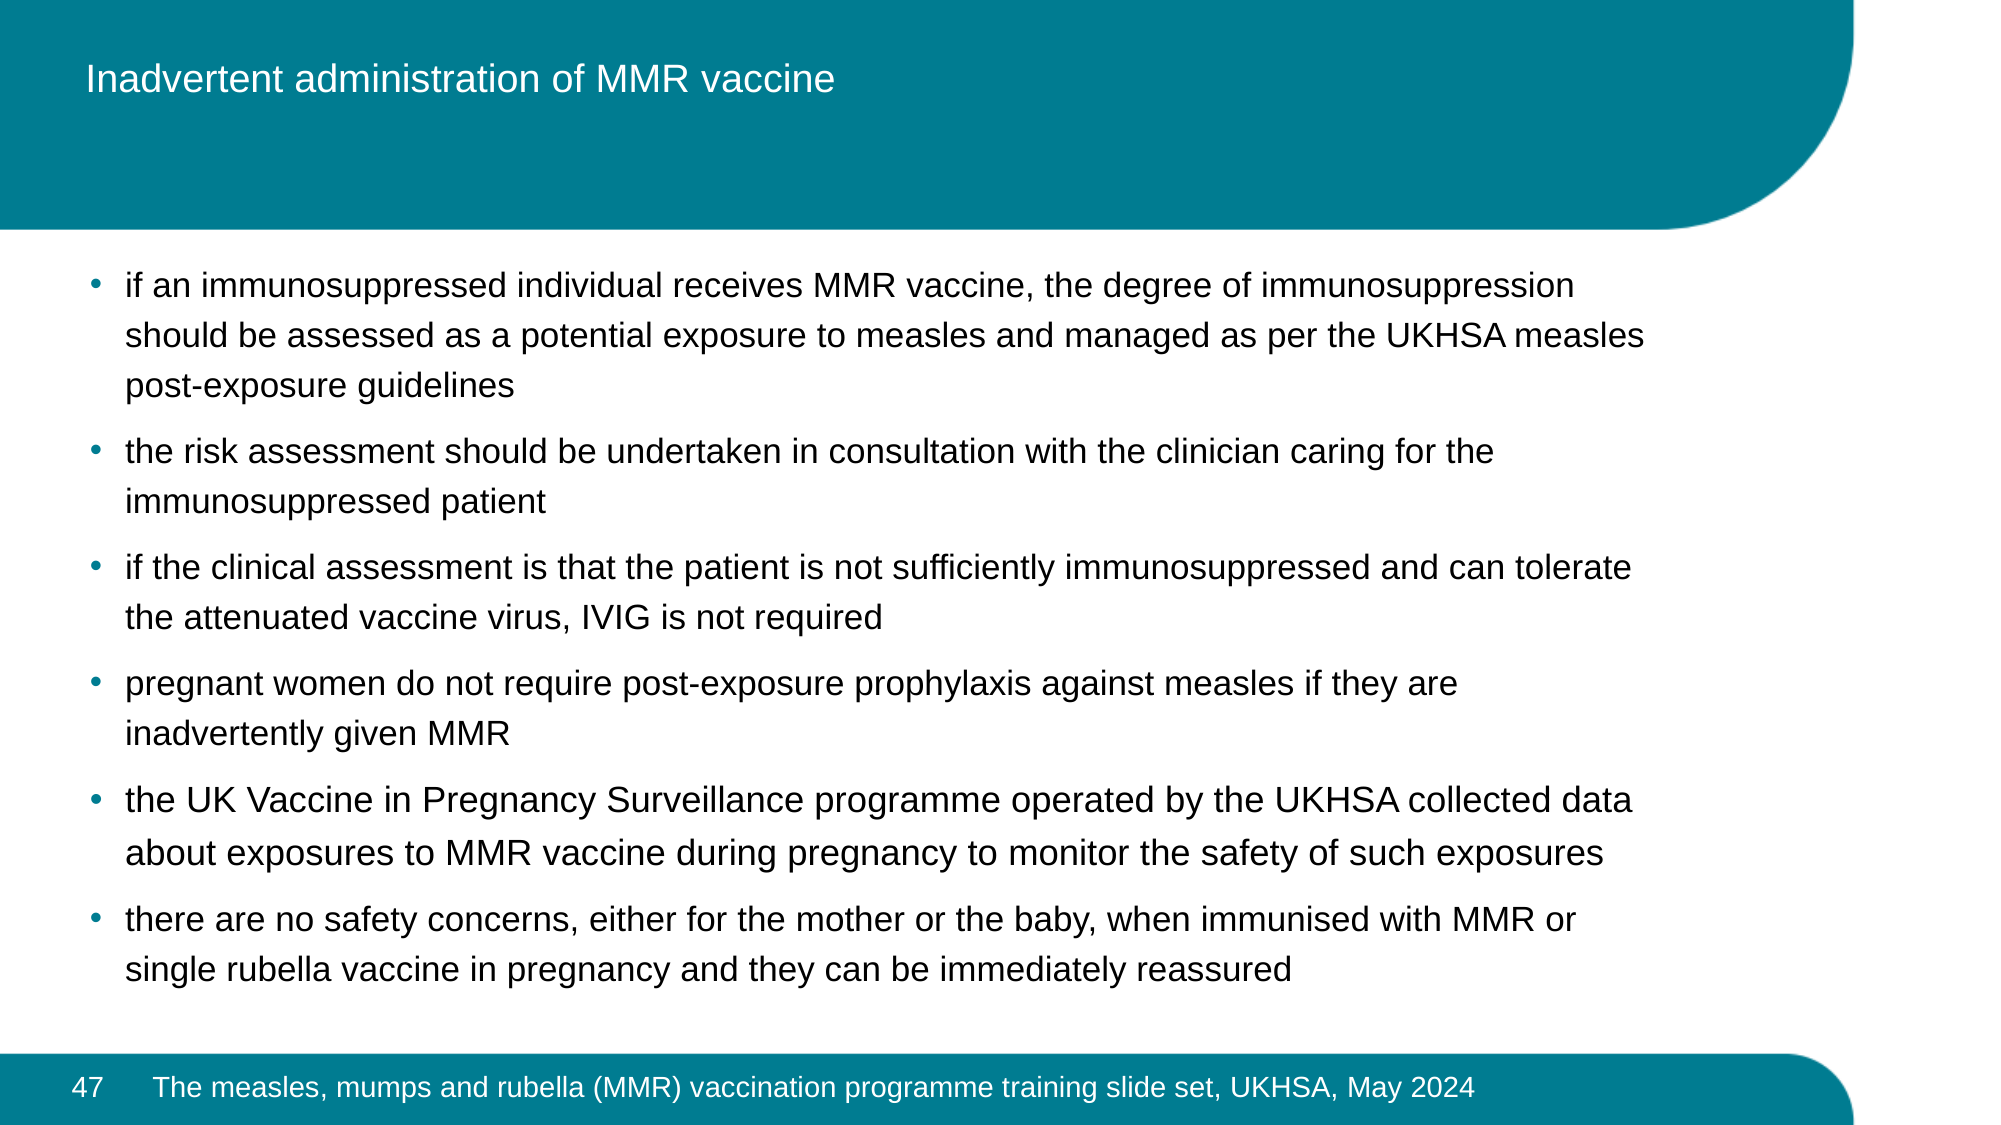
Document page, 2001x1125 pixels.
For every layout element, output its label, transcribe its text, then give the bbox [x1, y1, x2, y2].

footer The measles, mumps and rubella (MMR) vaccination programme training slide set, UKHSA, May 2024 [137, 1056, 1780, 1116]
slide_number 47 [21, 1056, 120, 1117]
list if an immunosuppressed individual receives MMR vaccine, the degree of immunosuppression should be assessed as a potential exposure to measles and managed as per the UKHSA measles post-exposure guidelines the risk assessment should be undertaken in consultation with the clinician caring for the immunosuppressed patient if the clinical assessment is that the patient is not sufficiently immunosuppressed and can tolerate the attenuated vaccine virus, IVIG is not required pregnant women do not require post-exposure prophylaxis against measles if they are inadvertently given MMR the UK Vaccine in Pregnancy Surveillance programme operated by the UKHSA collected data about exposures to MMR vaccine during pregnancy to monitor the safety of such exposures there are no safety concerns, either for the mother or the baby, when immunised with MMR or single rubella vaccine in pregnancy and they can be immediately reassured [74, 246, 1669, 1024]
title Inadvertent administration of MMR vaccine [70, 50, 1470, 158]
